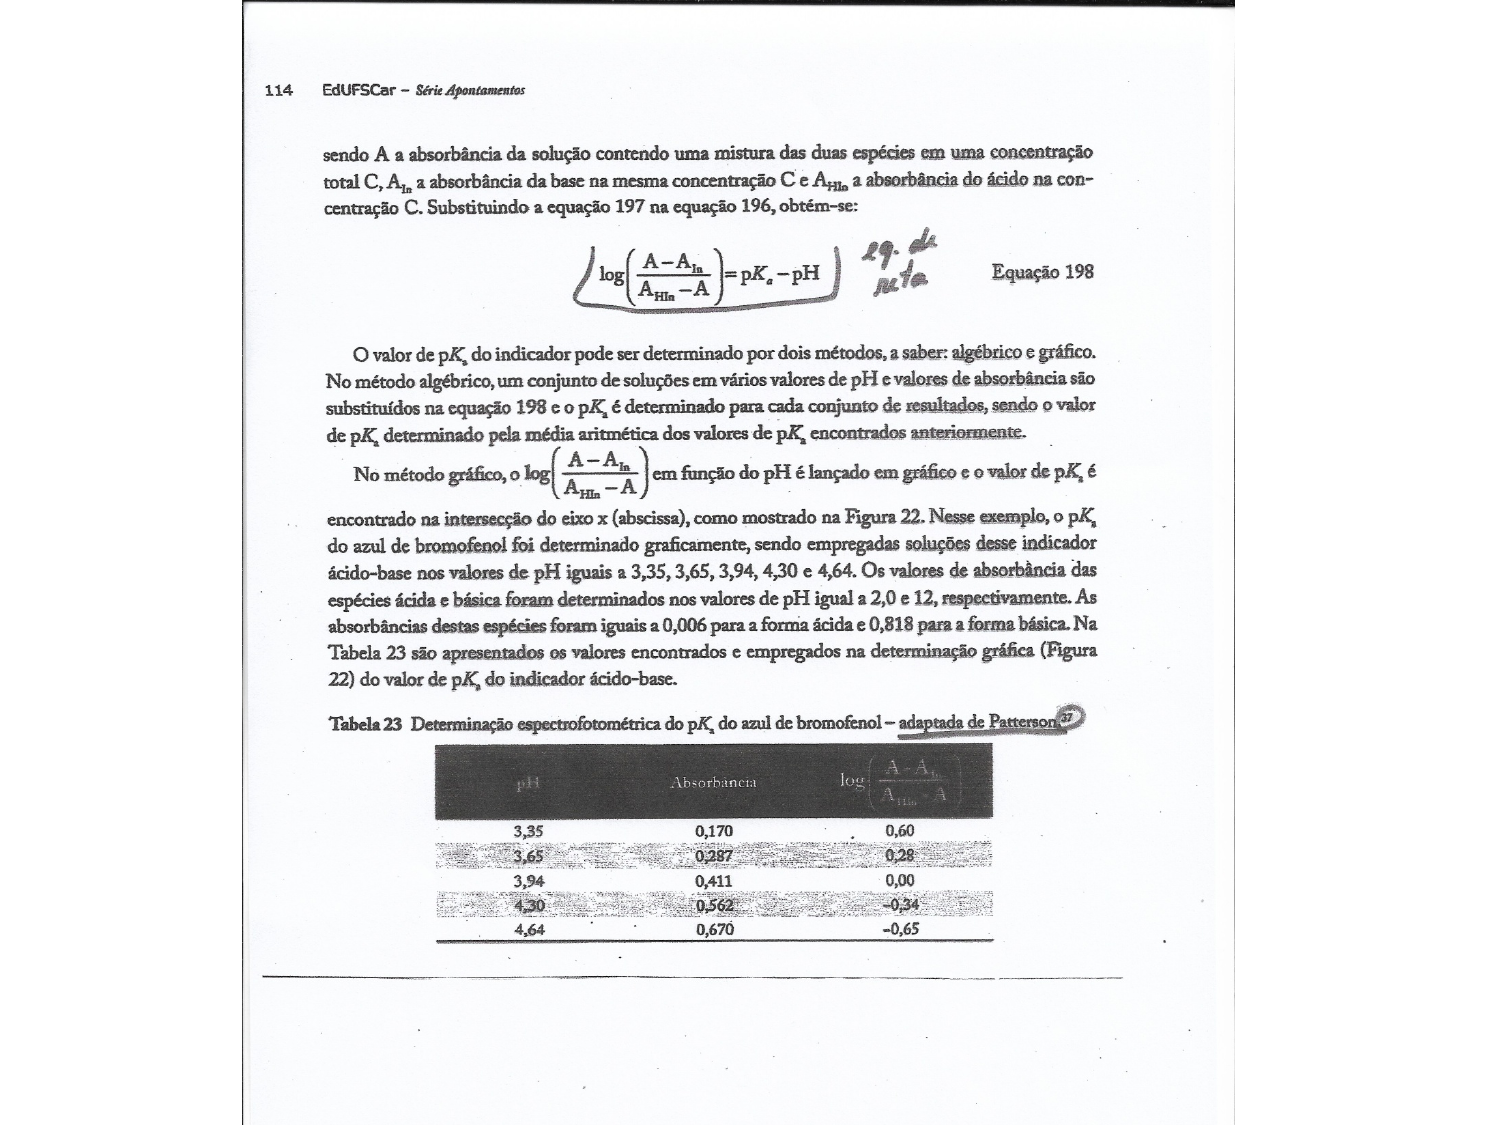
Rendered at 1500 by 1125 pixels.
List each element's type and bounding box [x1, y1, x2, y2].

picture [241, 0, 1235, 1125]
